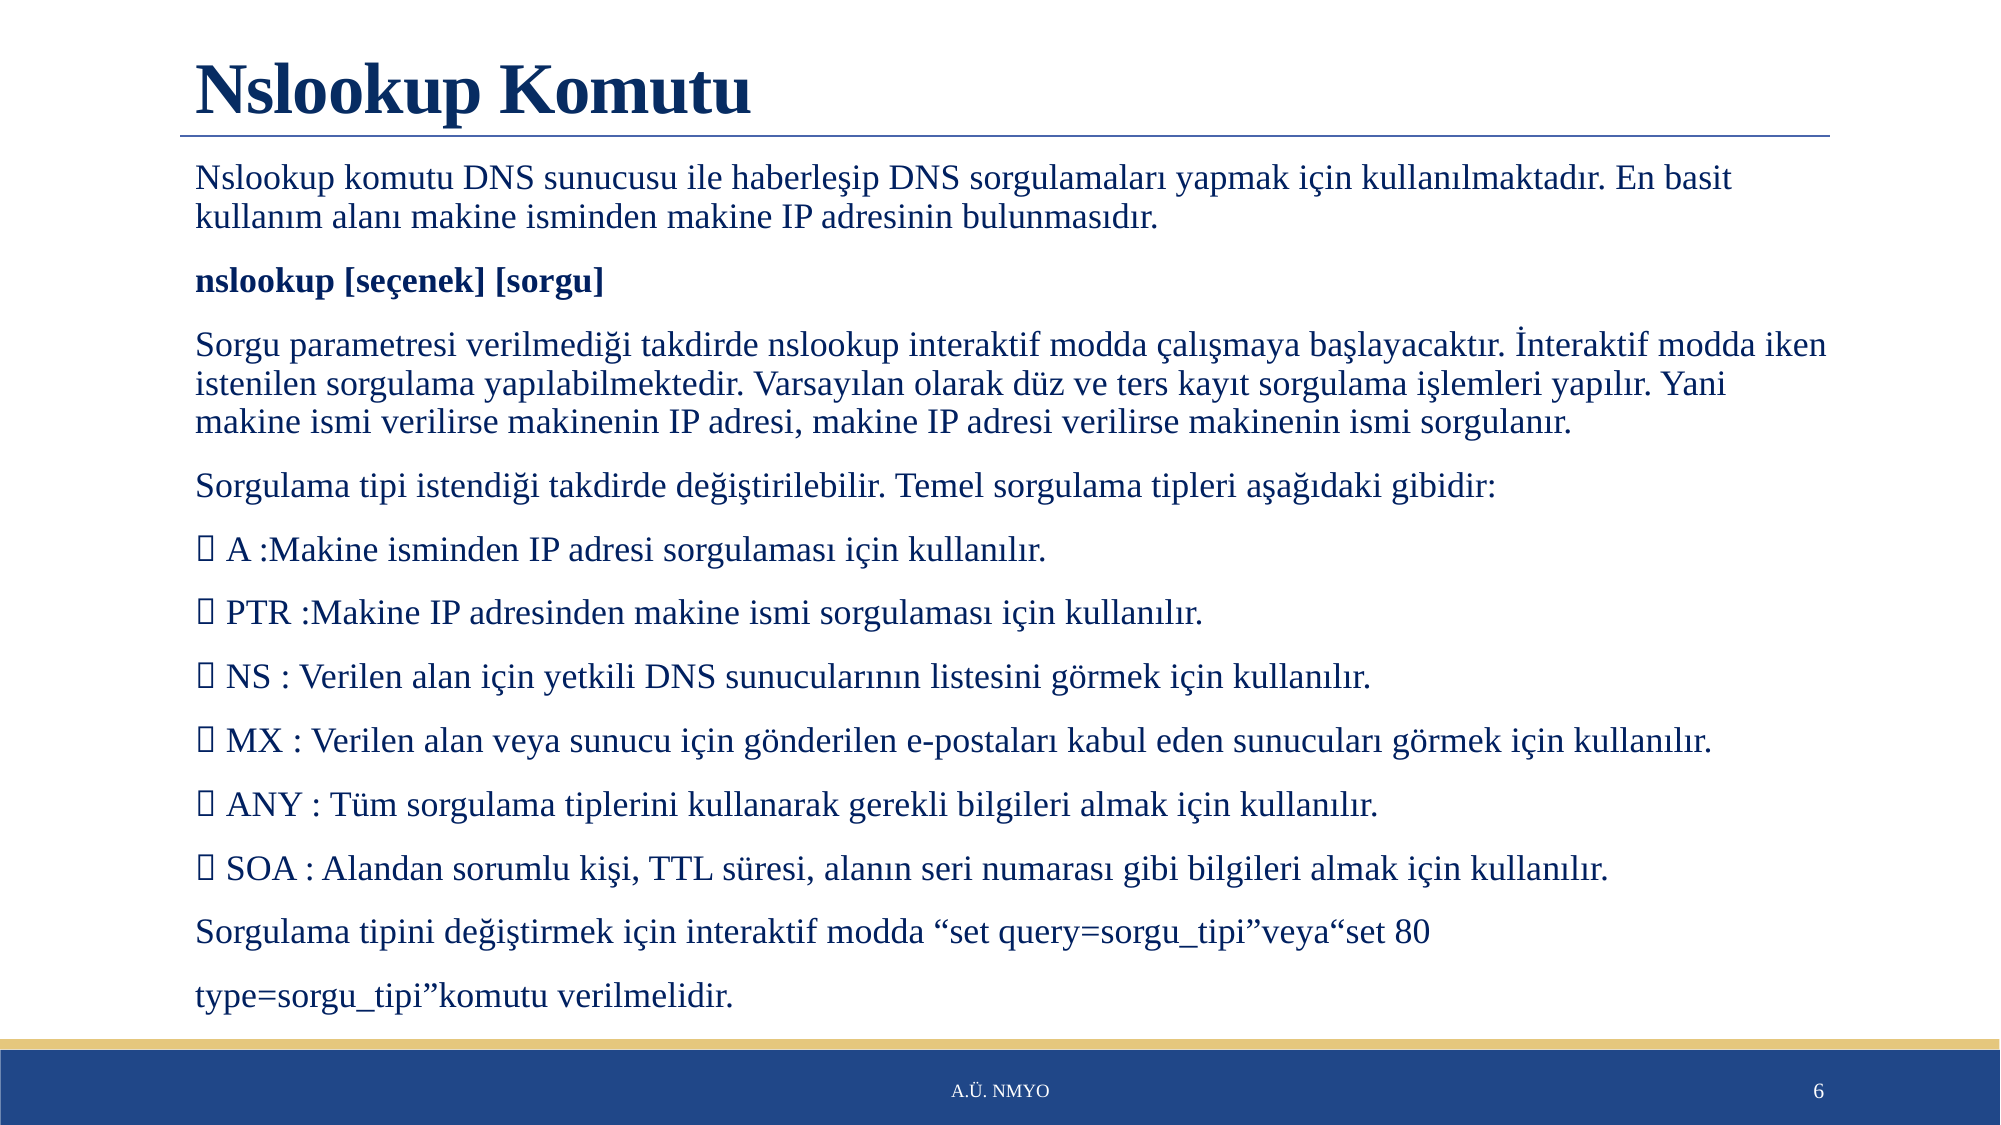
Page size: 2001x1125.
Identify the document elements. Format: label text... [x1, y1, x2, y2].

title Nslookup Komutu [180, 47, 1830, 137]
footer A.Ü. NMYO [604, 1059, 1396, 1120]
slide_number 6 [1624, 1059, 1840, 1120]
list Nslookup komutu DNS sunucusu ile haberleşip DNS sorgulamaları yapmak için kullanılmaktadır. En basit kullanım alanı makine isminden makine IP adresinin bulunmasıdır. nslookup [seçenek] [sorgu] Sorgu parametresi verilmediği takdirde nslookup interaktif modda çalışmaya başlayacaktır. İnteraktif modda iken istenilen sorgulama yapılabilmektedir. Varsayılan olarak düz ve ters kayıt sorgulama işlemleri yapılır. Yani makine ismi verilirse makinenin IP adresi, makine IP adresi verilirse makinenin ismi sorgulanır. Sorgulama tipi istendiği takdirde değiştirilebilir. Temel sorgulama tipleri aşağıdaki gibidir:  A :Makine isminden IP adresi sorgulaması için kullanılır.  PTR :Makine IP adresinden makine ismi sorgulaması için kullanılır.  NS : Verilen alan için yetkili DNS sunucularının listesini görmek için kullanılır.  MX : Verilen alan veya sunucu için gönderilen e-postaları kabul eden sunucuları görmek için kullanılır.  ANY : Tüm sorgulama tiplerini kullanarak gerekli bilgileri almak için kullanılır.  SOA : Alandan sorumlu kişi, TTL süresi, alanın seri numarası gibi bilgileri almak için kullanılır. Sorgulama tipini değiştirmek için interaktif modda “set query=sorgu_tipi”veya“set 80 type=sorgu_tipi”komutu verilmelidir. [180, 151, 1830, 1029]
